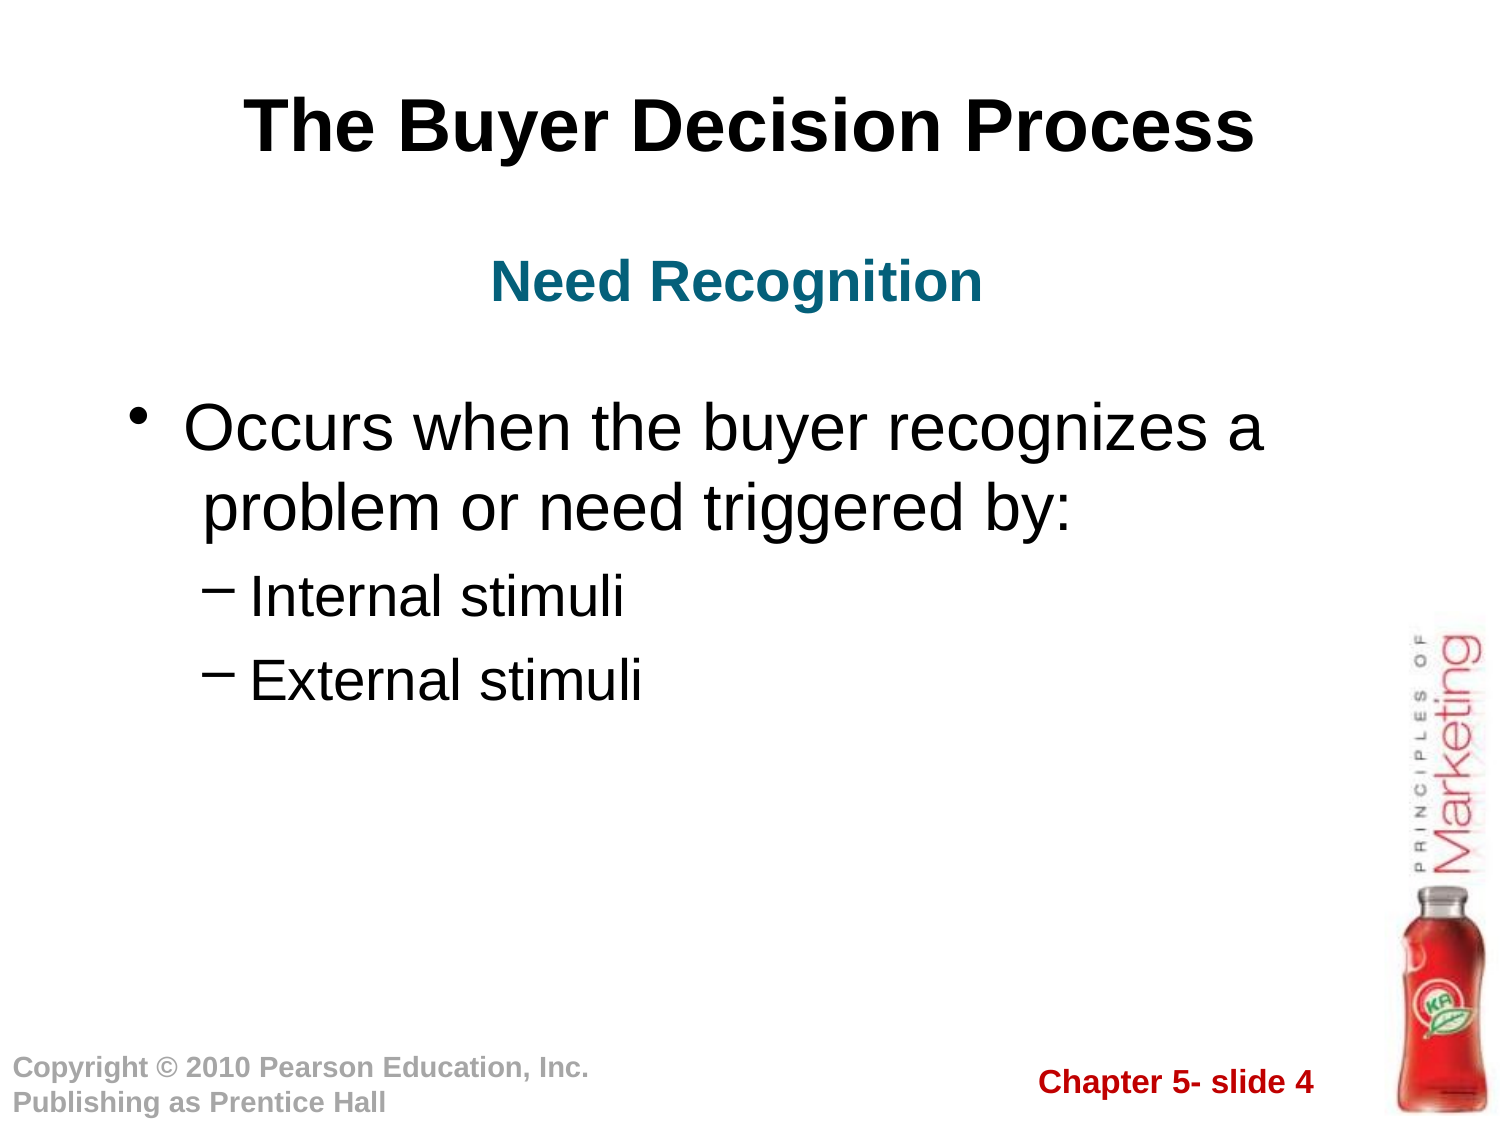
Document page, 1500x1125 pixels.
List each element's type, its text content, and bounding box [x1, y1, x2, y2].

picture [1384, 611, 1500, 1116]
footer Copyright © 2010 Pearson Education, Inc. Publishing as Prentice Hall [10, 1048, 592, 1125]
text_box Need Recognition Occurs when the buyer recognizes a problem or need triggered by: Internal stimuli External stimuli [125, 241, 1267, 712]
title The Buyer Decision Process [241, 74, 1260, 241]
slide_number Chapter 5- slide 4 [1036, 1061, 1341, 1125]
